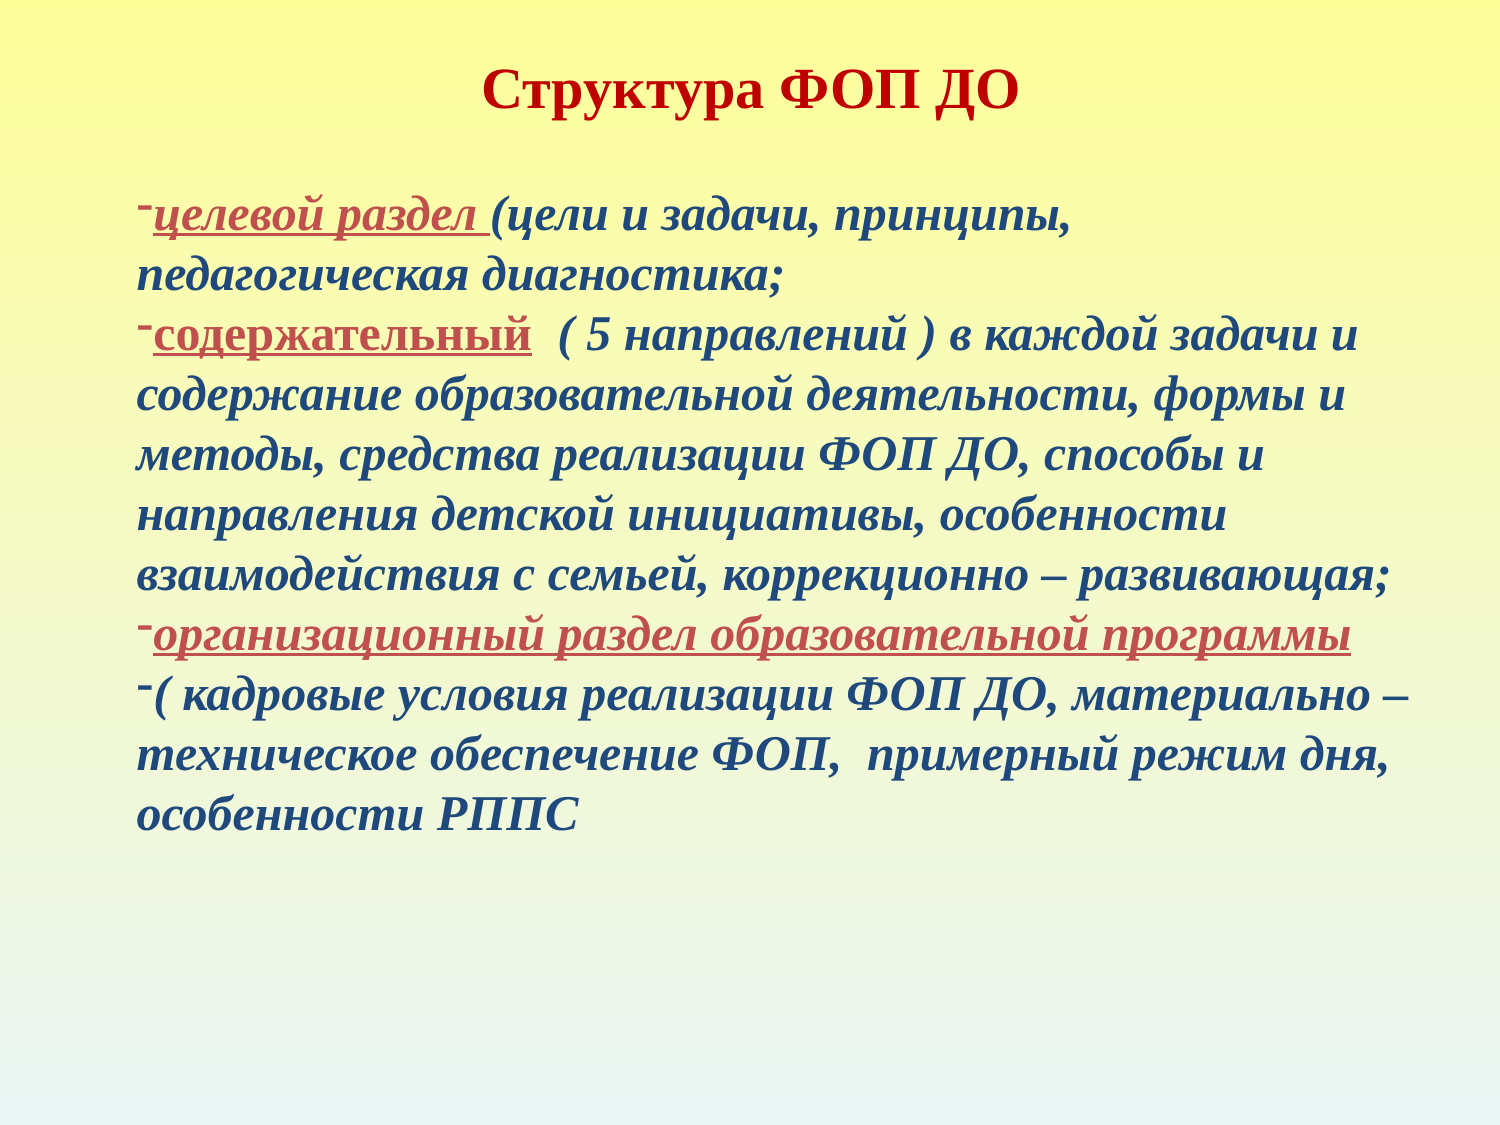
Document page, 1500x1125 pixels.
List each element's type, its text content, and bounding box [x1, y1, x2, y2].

list целевой раздел (цели и задачи, принципы, педагогическая диагностика; содержательный ( 5 направлений ) в каждой задачи и содержание образовательной деятельности, формы и методы, средства реализации ФОП ДО, способы и направления детской инициативы, особенности взаимодействия с семьей, коррекционно – развивающая; организационный раздел образовательной программы ( кадровые условия реализации ФОП ДО, материально – техническое обеспечение ФОП, примерный режим дня, особенности РППС [136, 178, 1411, 893]
title Структура ФОП ДО [354, 48, 1146, 178]
picture [0, 0, 1500, 1125]
